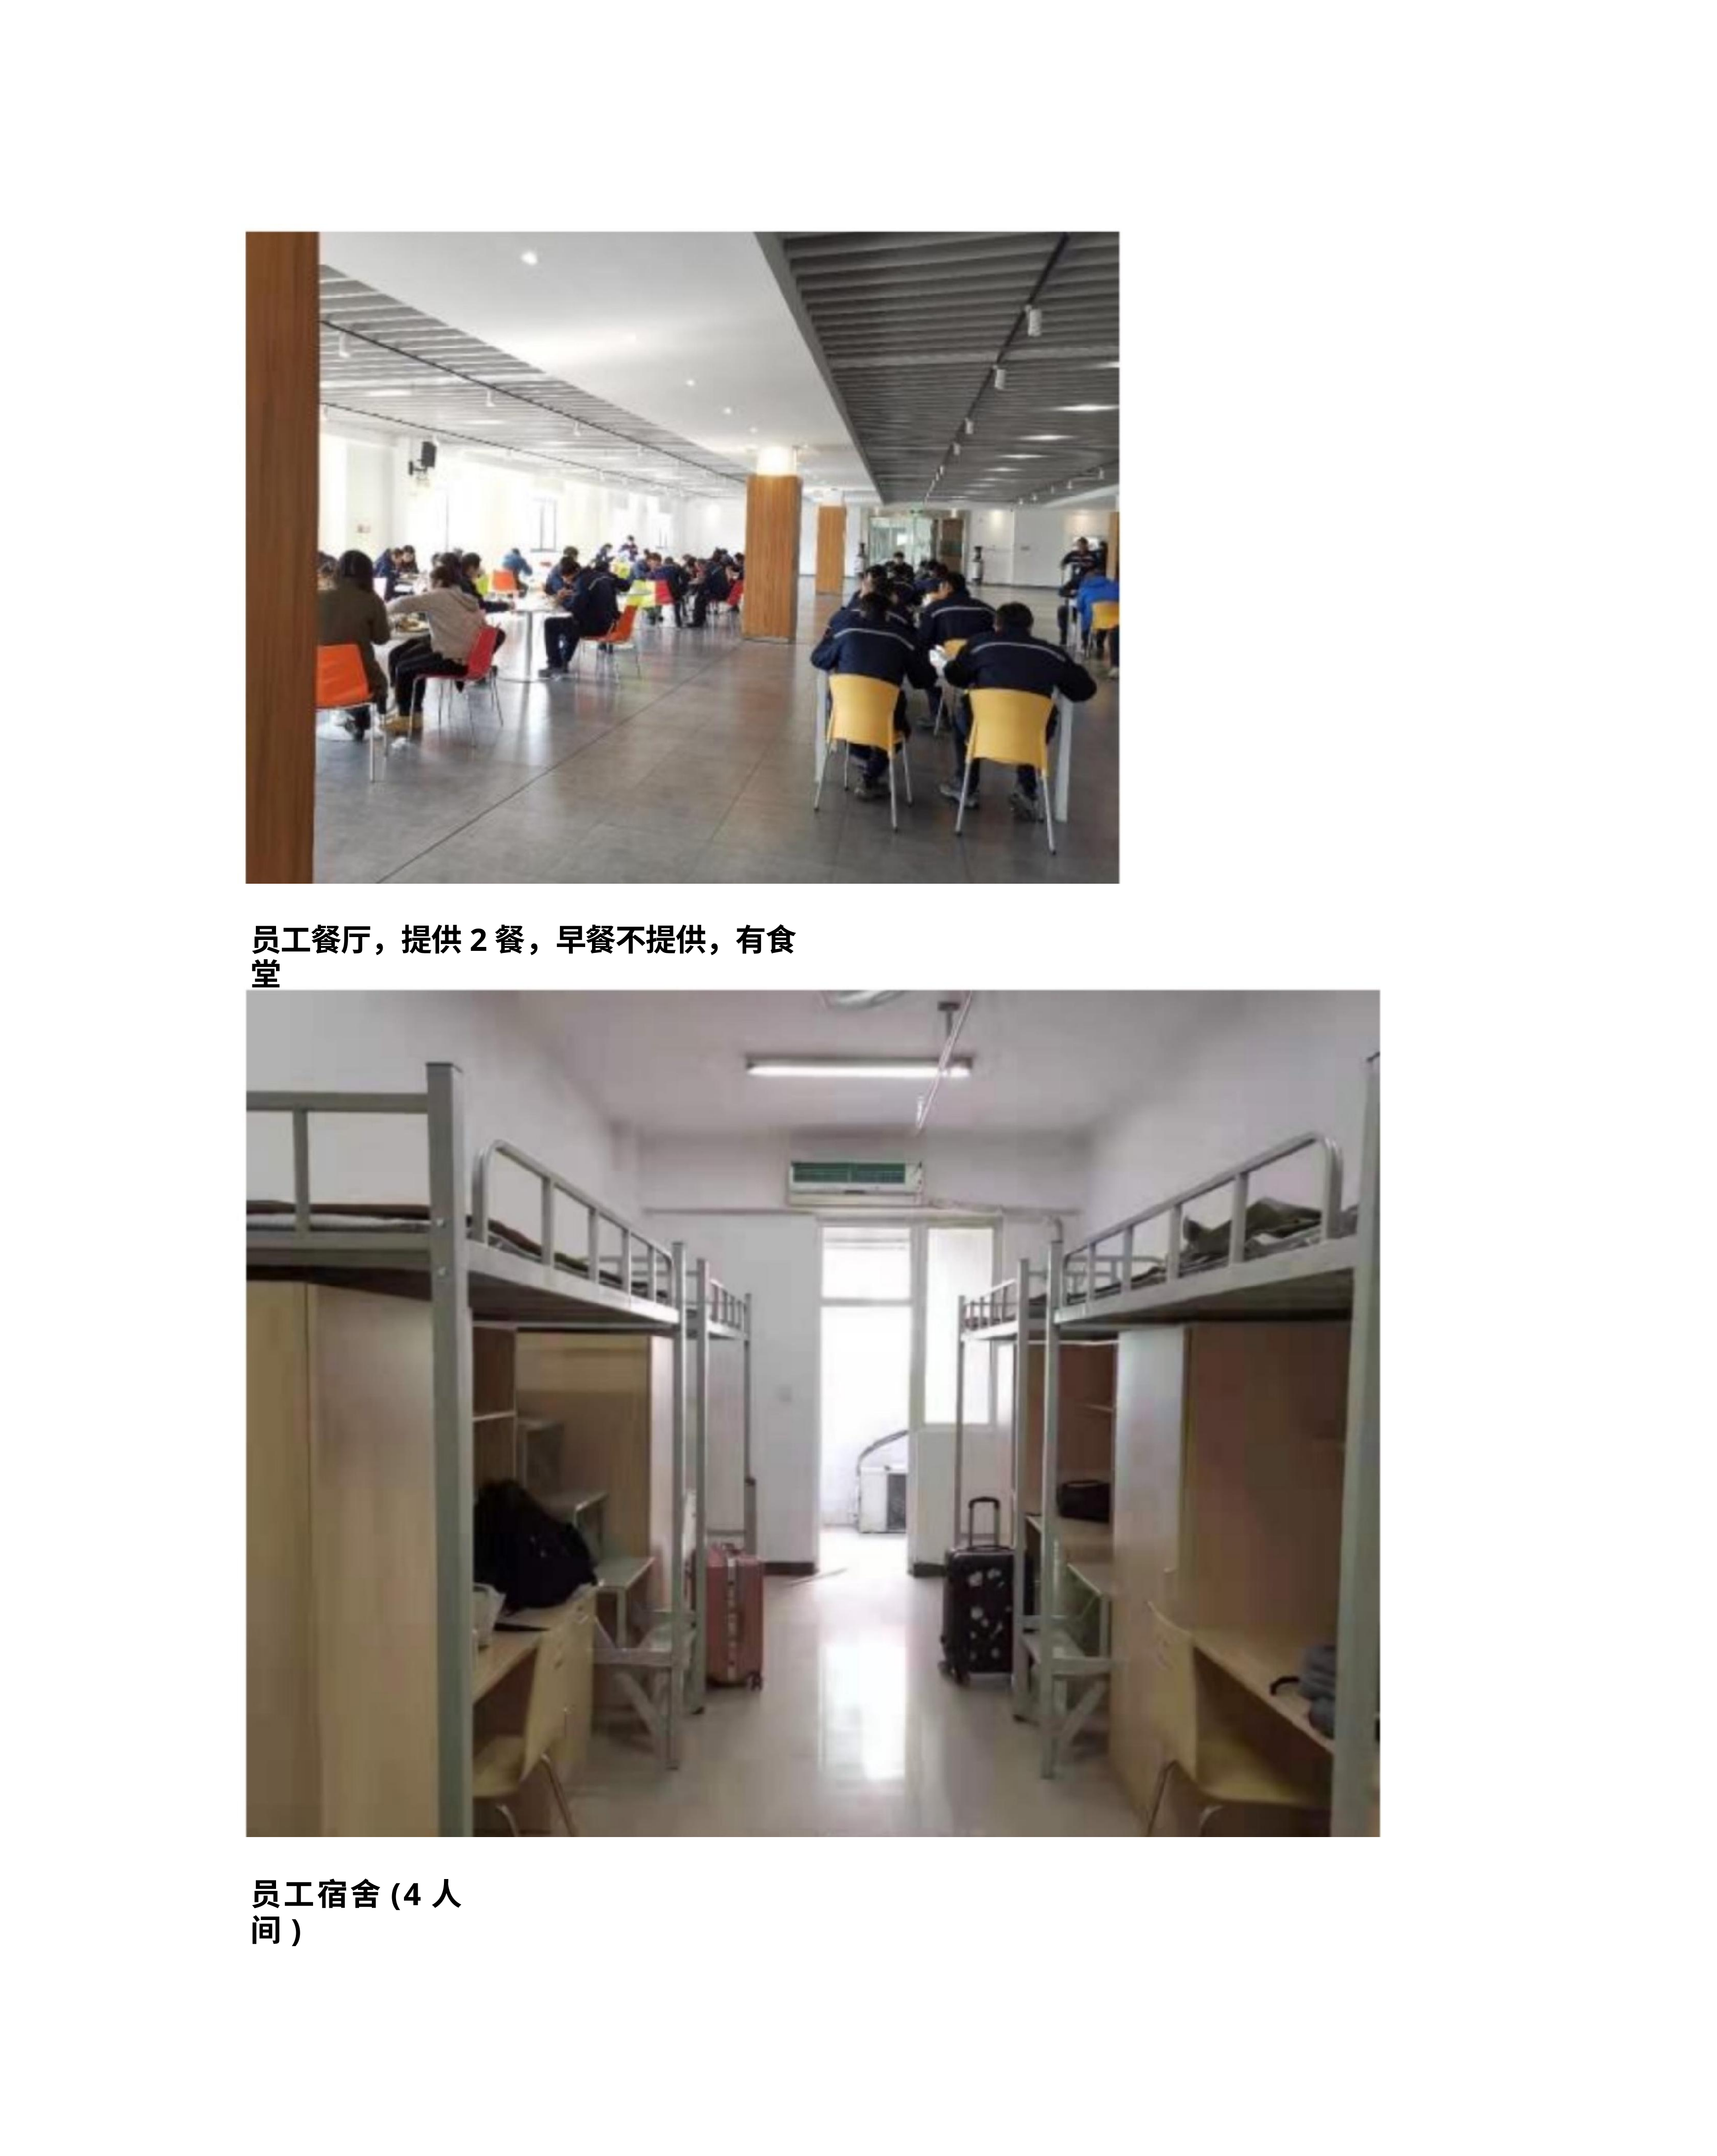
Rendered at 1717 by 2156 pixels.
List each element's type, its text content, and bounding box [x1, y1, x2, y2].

picture [237, 224, 1122, 884]
text_box 员工宿舍(4人间) [249, 1876, 507, 1914]
picture [236, 982, 1382, 1837]
text_box 员工餐厅，提供2餐，早餐不提供，有食堂 [249, 922, 810, 959]
